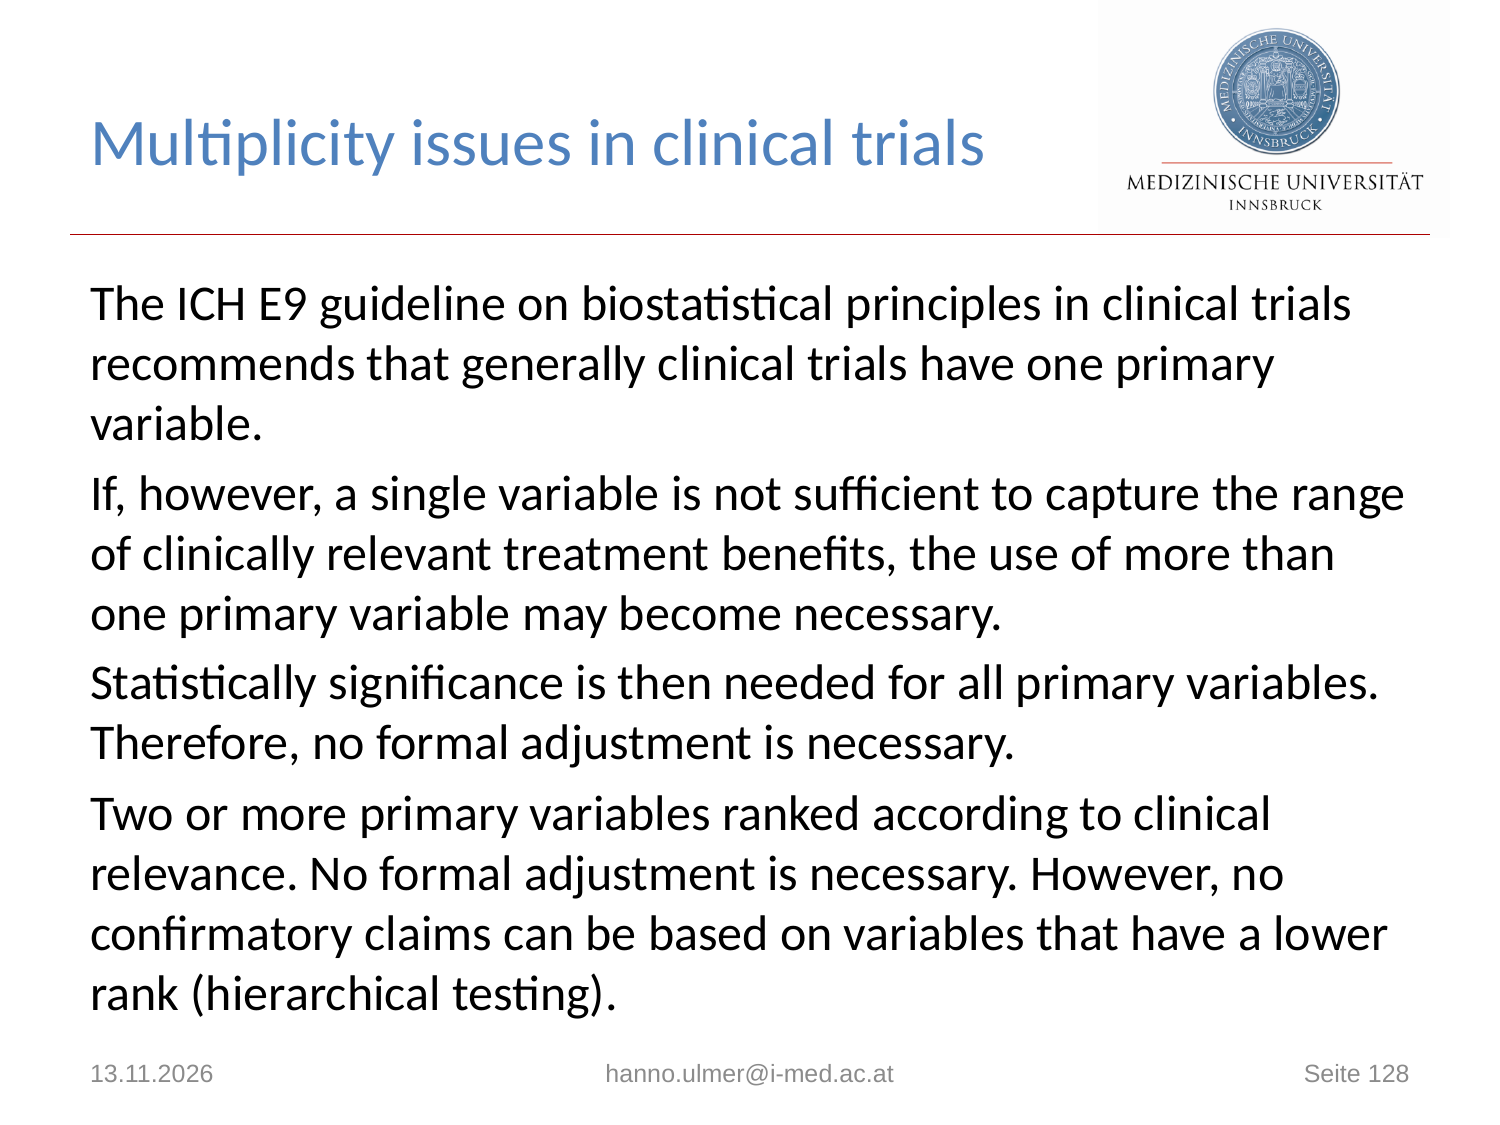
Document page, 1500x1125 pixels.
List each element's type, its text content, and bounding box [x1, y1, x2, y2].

footer hanno.ulmer@i-med.ac.at [512, 1042, 988, 1103]
title Multiplicity issues in clinical trials [75, 45, 1090, 233]
slide_number Seite 128 [1074, 1042, 1425, 1103]
list The ICH E9 guideline on biostatistical principles in clinical trials recommends that generally clinical trials have one primary variable. If, however, a single variable is not sufficient to capture the range of clinically relevant treatment benefits, the use of more than one primary variable may become necessary. Statistically significance is then needed for all primary variables. Therefore, no formal adjustment is necessary. Two or more primary variables ranked according to clinical relevance. No formal adjustment is necessary. However, no confirmatory claims can be based on variables that have a lower rank (hierarchical testing). [75, 262, 1425, 1043]
picture [1098, 0, 1450, 238]
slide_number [75, 1042, 425, 1103]
